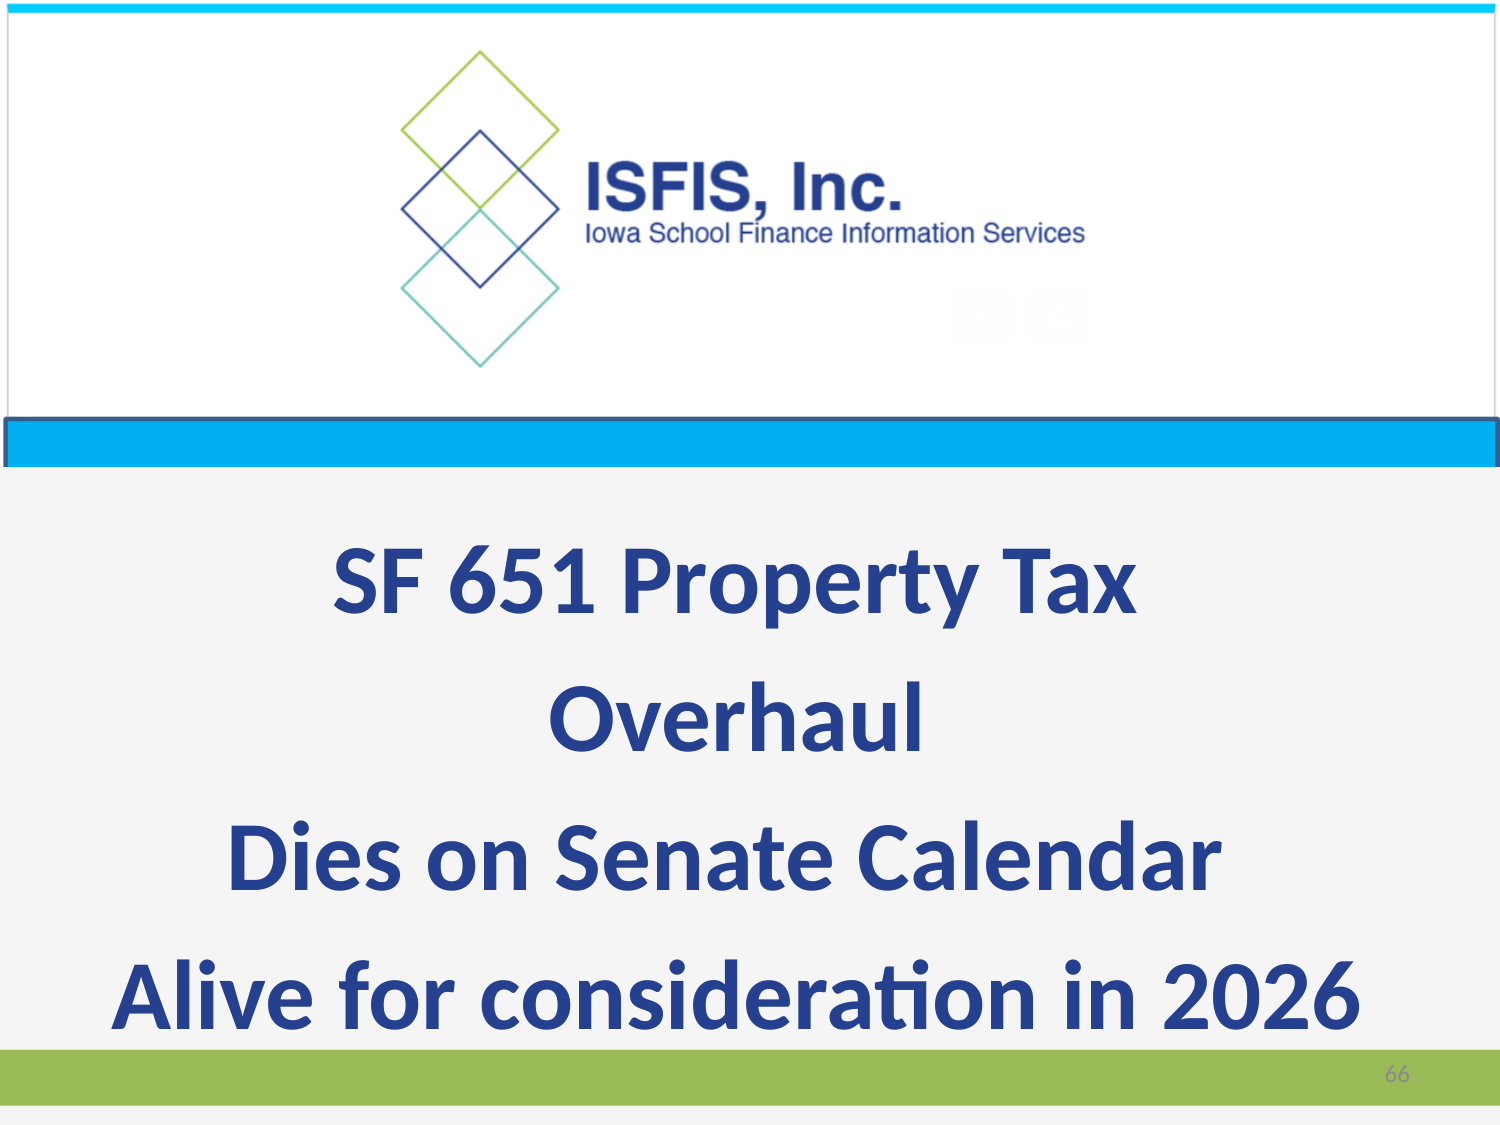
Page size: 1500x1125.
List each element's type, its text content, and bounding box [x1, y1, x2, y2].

slide_number 66 [1074, 1042, 1425, 1103]
text_box [125, 574, 1350, 1089]
list SF 651 Property Tax Overhaul Dies on Senate Calendar Alive for consideration in 2026 [68, 506, 1407, 1069]
picture [0, 0, 1500, 468]
